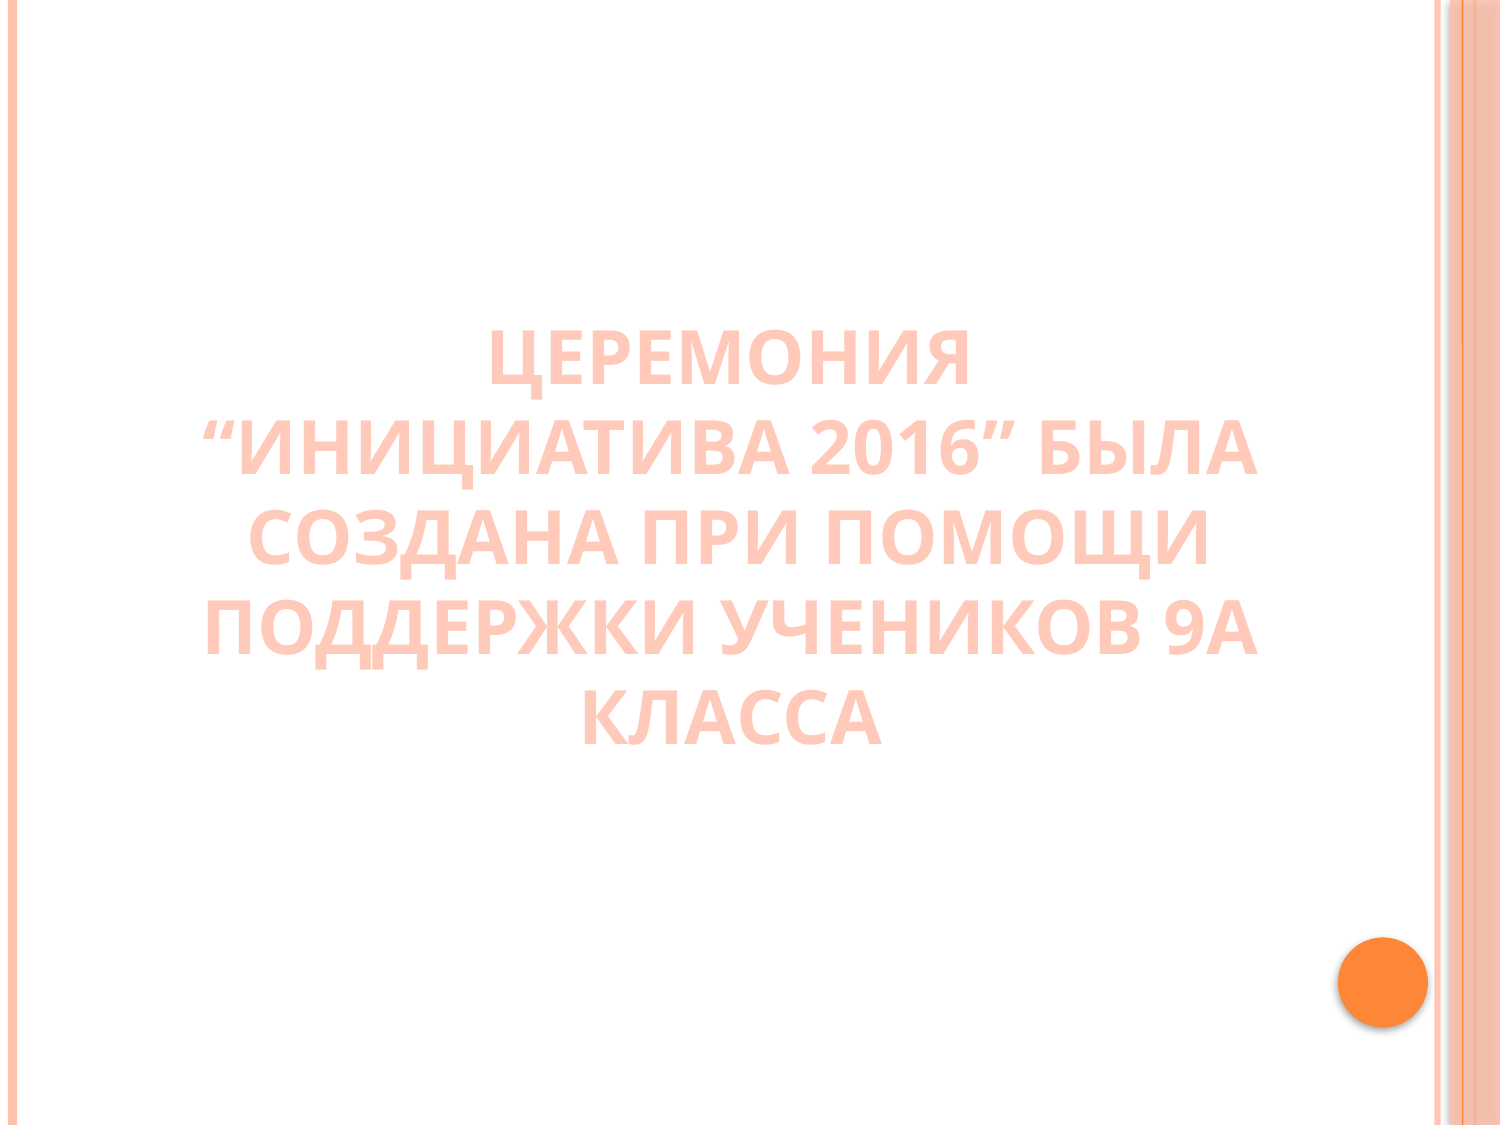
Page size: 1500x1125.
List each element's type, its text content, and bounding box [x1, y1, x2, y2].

text_box ЦЕРЕМОНИЯ “ИНИЦИАТИВА 2016” БЫЛА СОЗДАНА ПРИ ПОМОЩИ ПОДДЕРЖКИ УЧЕНИКОВ 9А КЛАССА [182, 302, 1278, 768]
